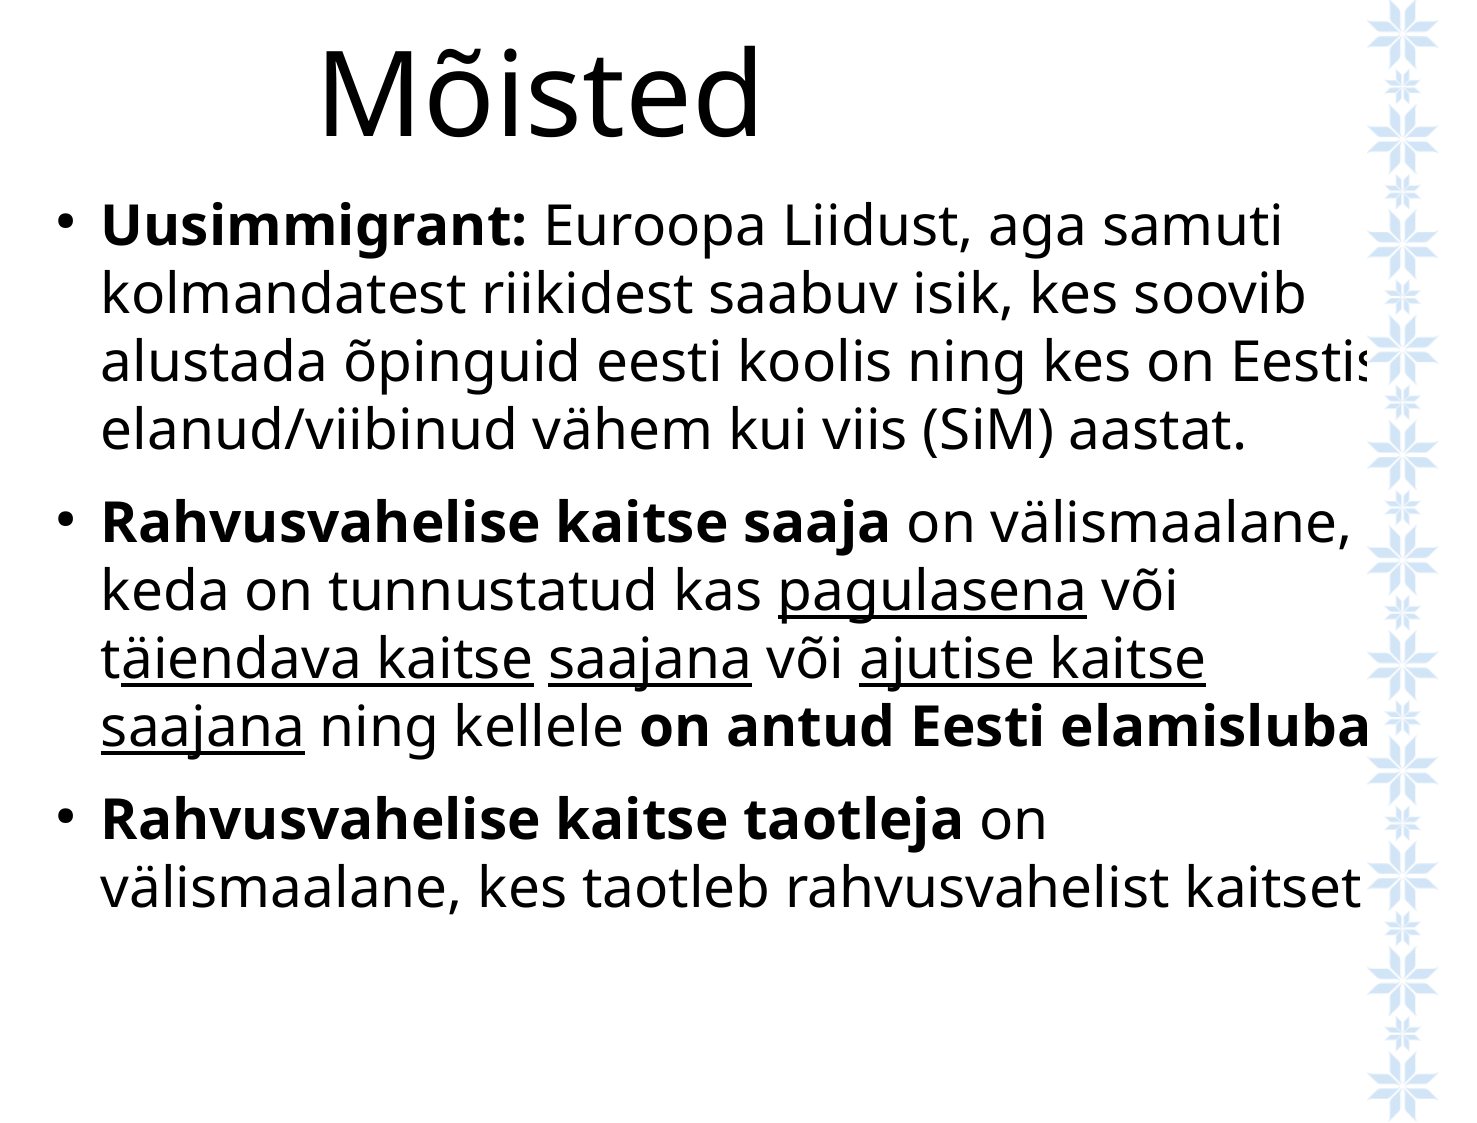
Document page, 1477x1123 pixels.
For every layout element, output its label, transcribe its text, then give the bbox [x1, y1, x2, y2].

title Mõisted [0, 26, 1082, 178]
picture [1367, 0, 1439, 1122]
list Uusimmigrant: Euroopa Liidust, aga samuti kolmandatest riikidest saabuv isik, kes soovib alustada õpinguid eesti koolis ning kes on Eestis elanud/viibinud vähem kui viis (SiM) aastat. Rahvusvahelise kaitse saaja on välismaalane, keda on tunnustatud kas pagulasena või täiendava kaitse saajana või ajutise kaitse saajana ning kellele on antud Eesti elamisluba. Rahvusvahelise kaitse taotleja on välismaalane, kes taotleb rahvusvahelist kaitset [40, 189, 1367, 1061]
